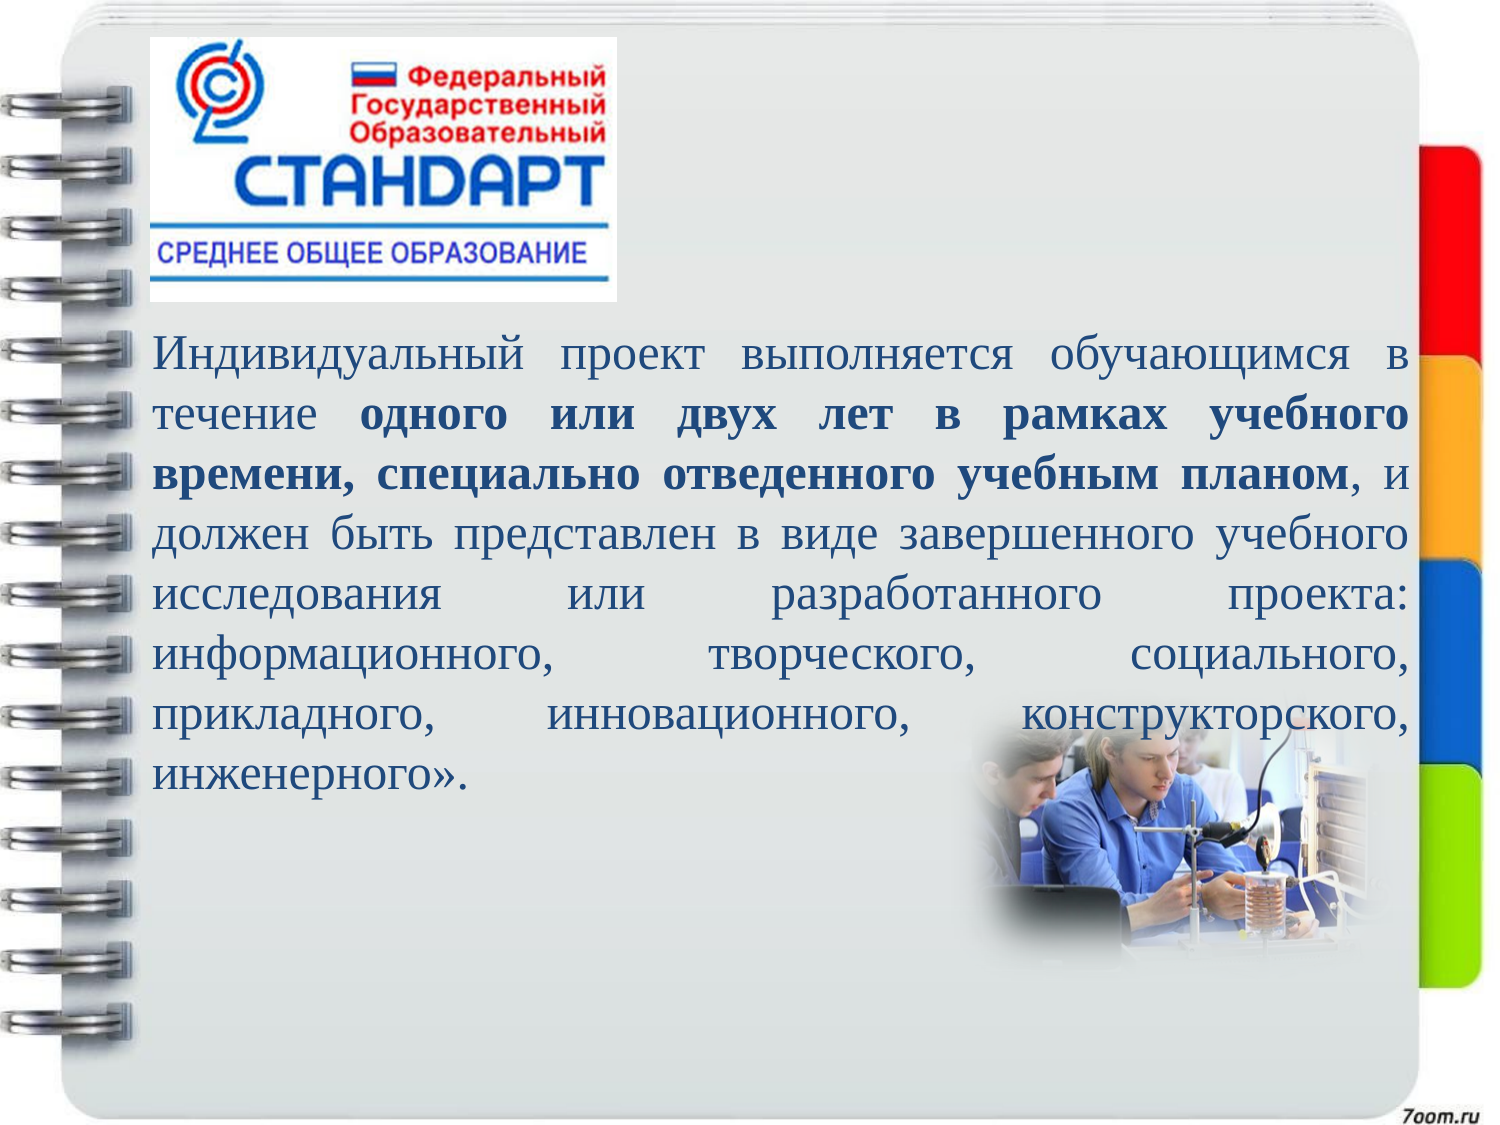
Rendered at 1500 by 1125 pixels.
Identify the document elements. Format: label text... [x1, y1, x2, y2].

text_box Индивидуальный проект выполняется обучающимся в течение одного или двух лет в рамках учебного времени, специально отведенного учебным планом, и должен быть представлен в виде завершенного учебного исследования или разработанного проекта: информационного, творческого, социального, прикладного, инновационного, конструкторского, инженерного». [137, 312, 1425, 808]
picture [0, 0, 1500, 1125]
